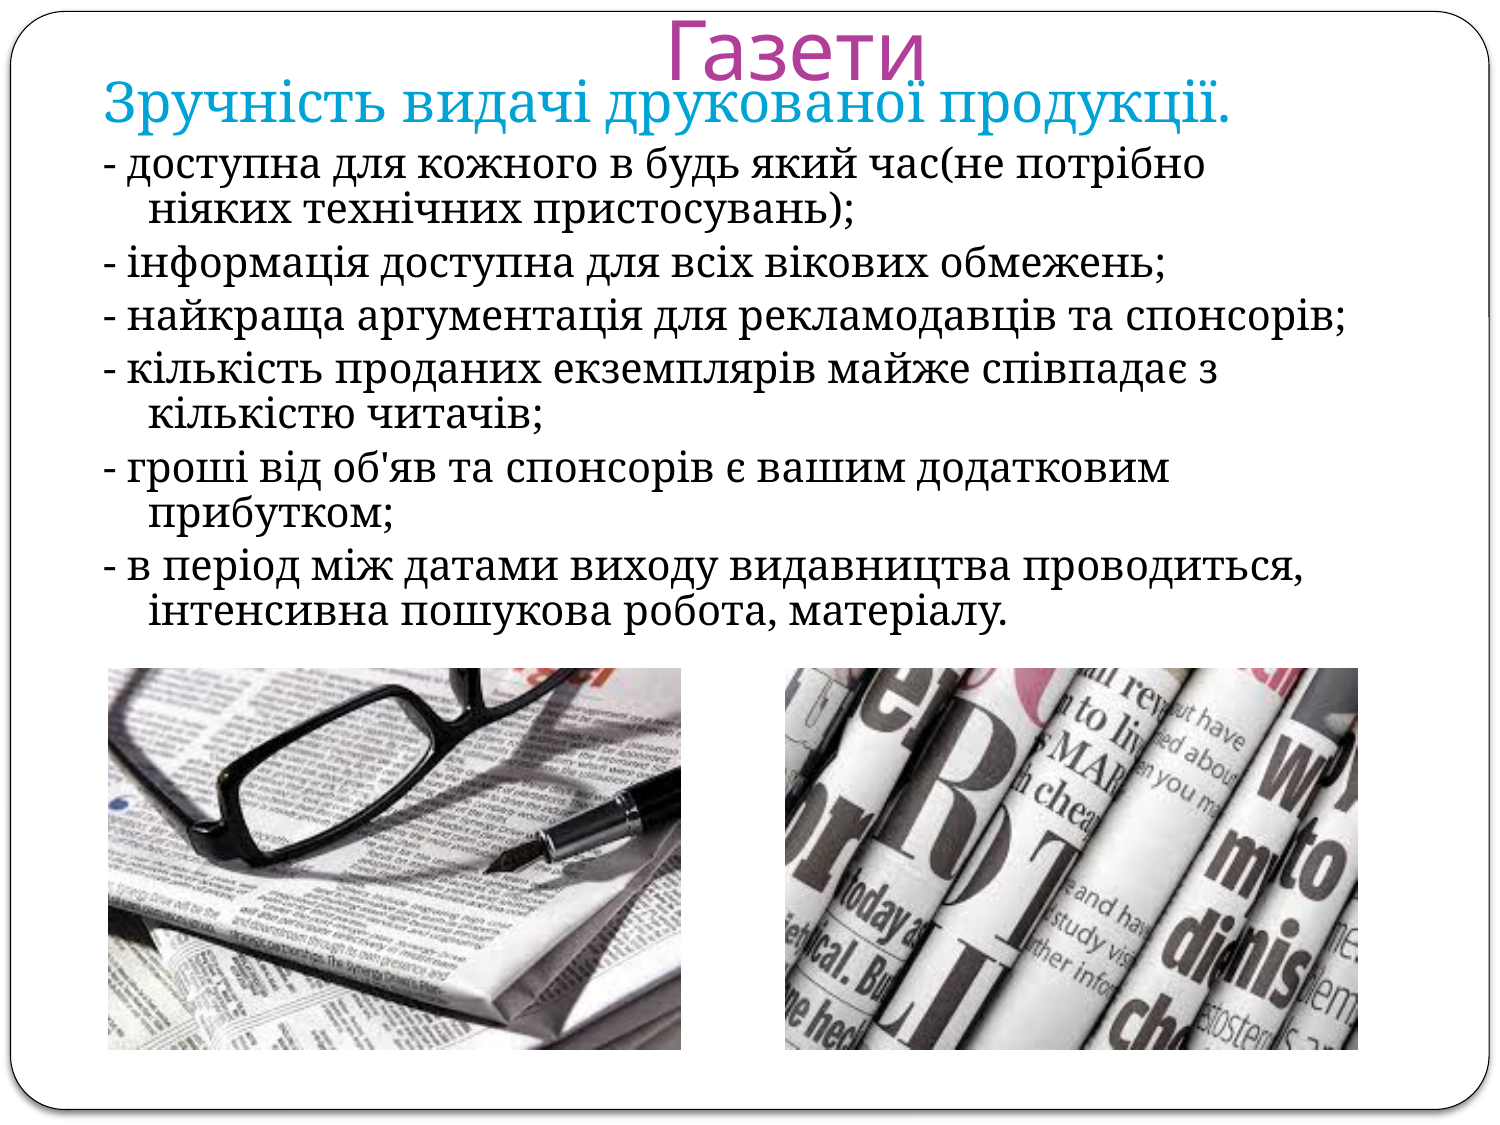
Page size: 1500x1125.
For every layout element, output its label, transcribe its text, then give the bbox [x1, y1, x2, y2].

title Газети [159, 0, 1435, 113]
picture [108, 668, 681, 1050]
list Зручність видачі друкованої продукції. - доступна для кожного в будь який час(не потрібно ніяких технічних пристосувань); - інформація доступна для всіх вікових обмежень; - найкраща аргументація для рекламодавців та спонсорів; - кількість проданих екземплярів майже співпадає з кількістю читачів; - гроші від об'яв та спонсорів є вашим додатковим прибутком; - в період між датами виходу видавництва проводиться, інтенсивна пошукова робота, матеріалу. [88, 66, 1364, 817]
picture [785, 668, 1358, 1050]
